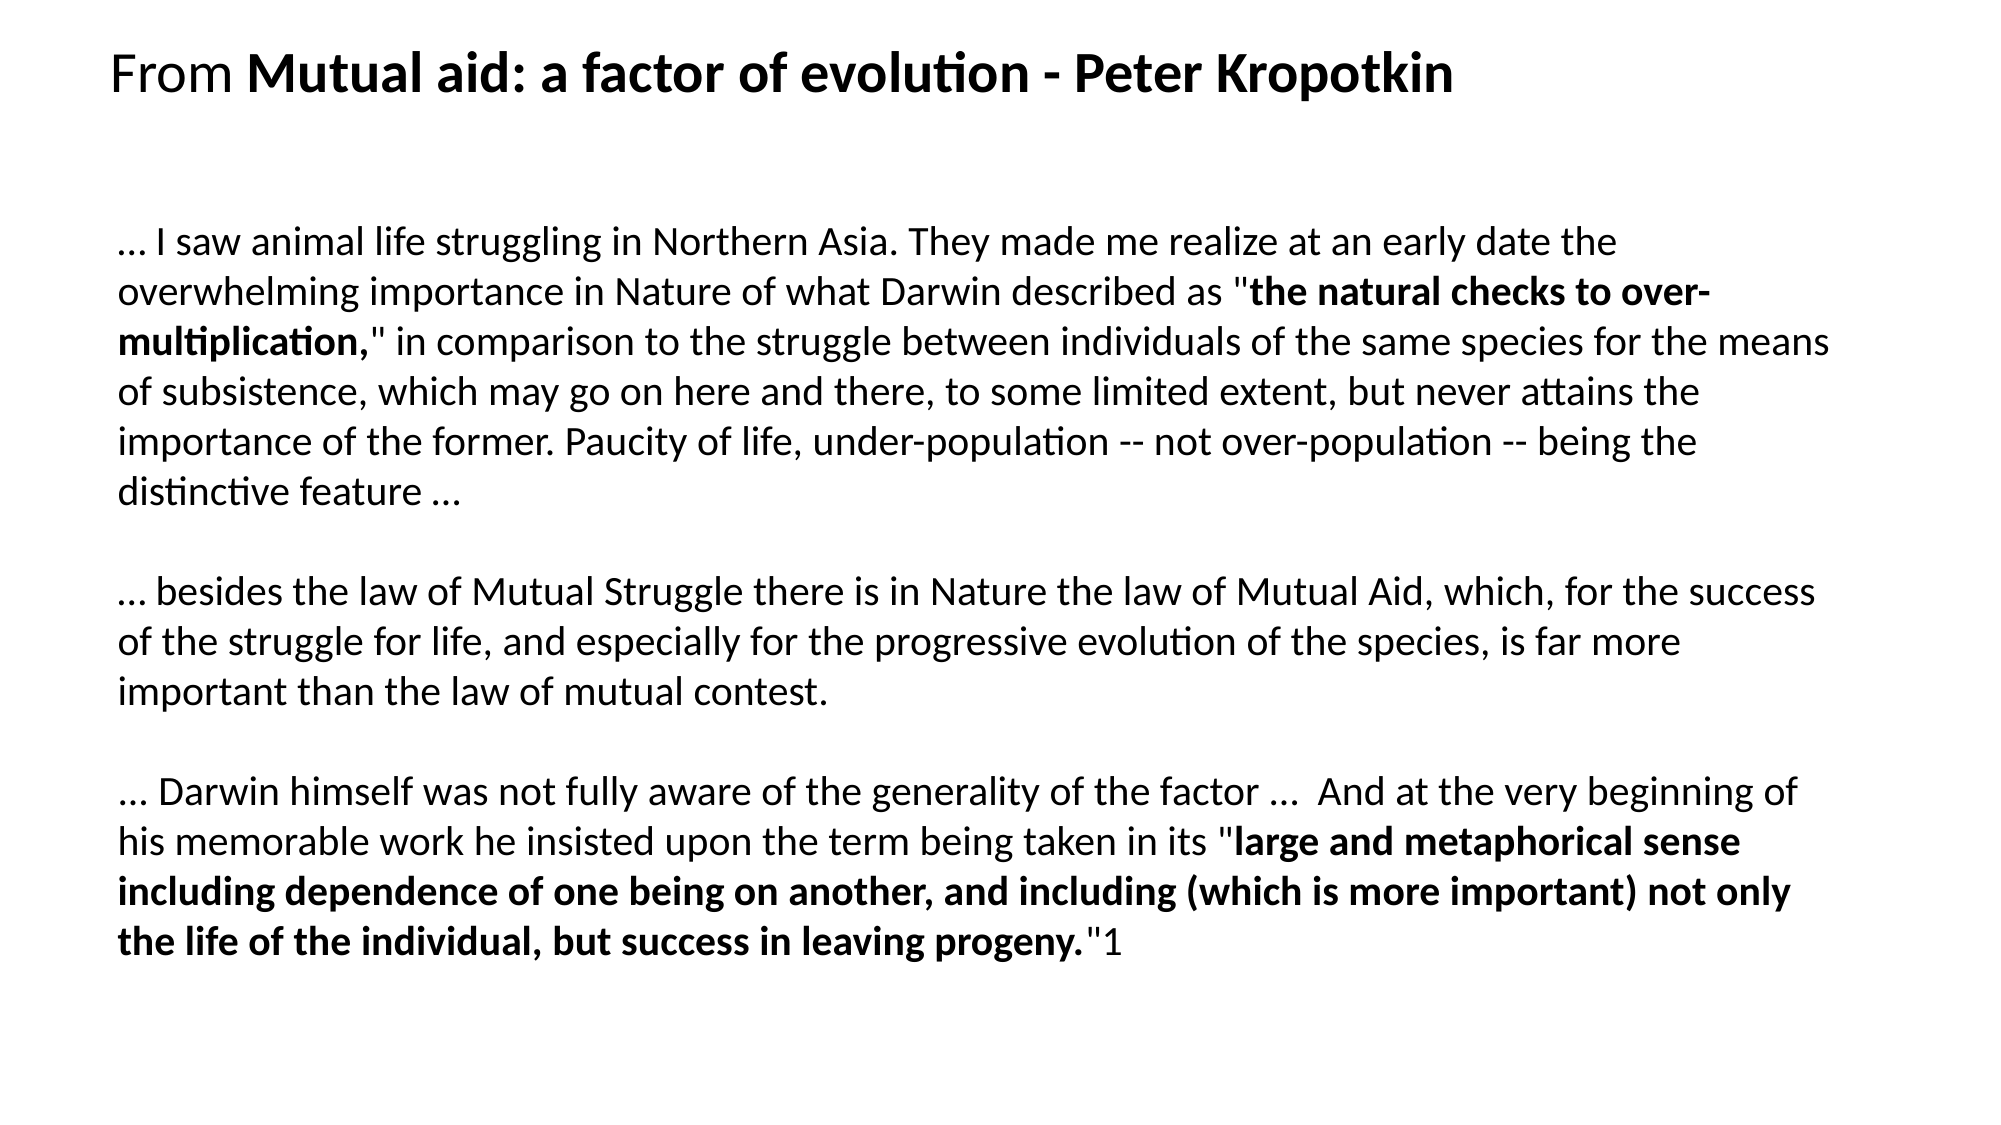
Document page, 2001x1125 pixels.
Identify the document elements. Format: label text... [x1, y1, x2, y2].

text_box From Mutual aid: a factor of evolution - Peter Kropotkin [95, 26, 1471, 157]
text_box … I saw animal life struggling in Northern Asia. They made me realize at an early date the overwhelming importance in Nature of what Darwin described as "the natural checks to over-multiplication," in comparison to the struggle between individuals of the same species for the means of subsistence, which may go on here and there, to some limited extent, but never attains the importance of the former. Paucity of life, under-population -- not over-population -- being the distinctive feature … … besides the law of Mutual Struggle there is in Nature the law of Mutual Aid, which, for the success of the struggle for life, and especially for the progressive evolution of the species, is far more important than the law of mutual contest. ... Darwin himself was not fully aware of the generality of the factor … And at the very beginning of his memorable work he insisted upon the term being taken in its "large and metaphorical sense including dependence of one being on another, and including (which is more important) not only the life of the individual, but success in leaving progeny."1 [102, 206, 1864, 1062]
